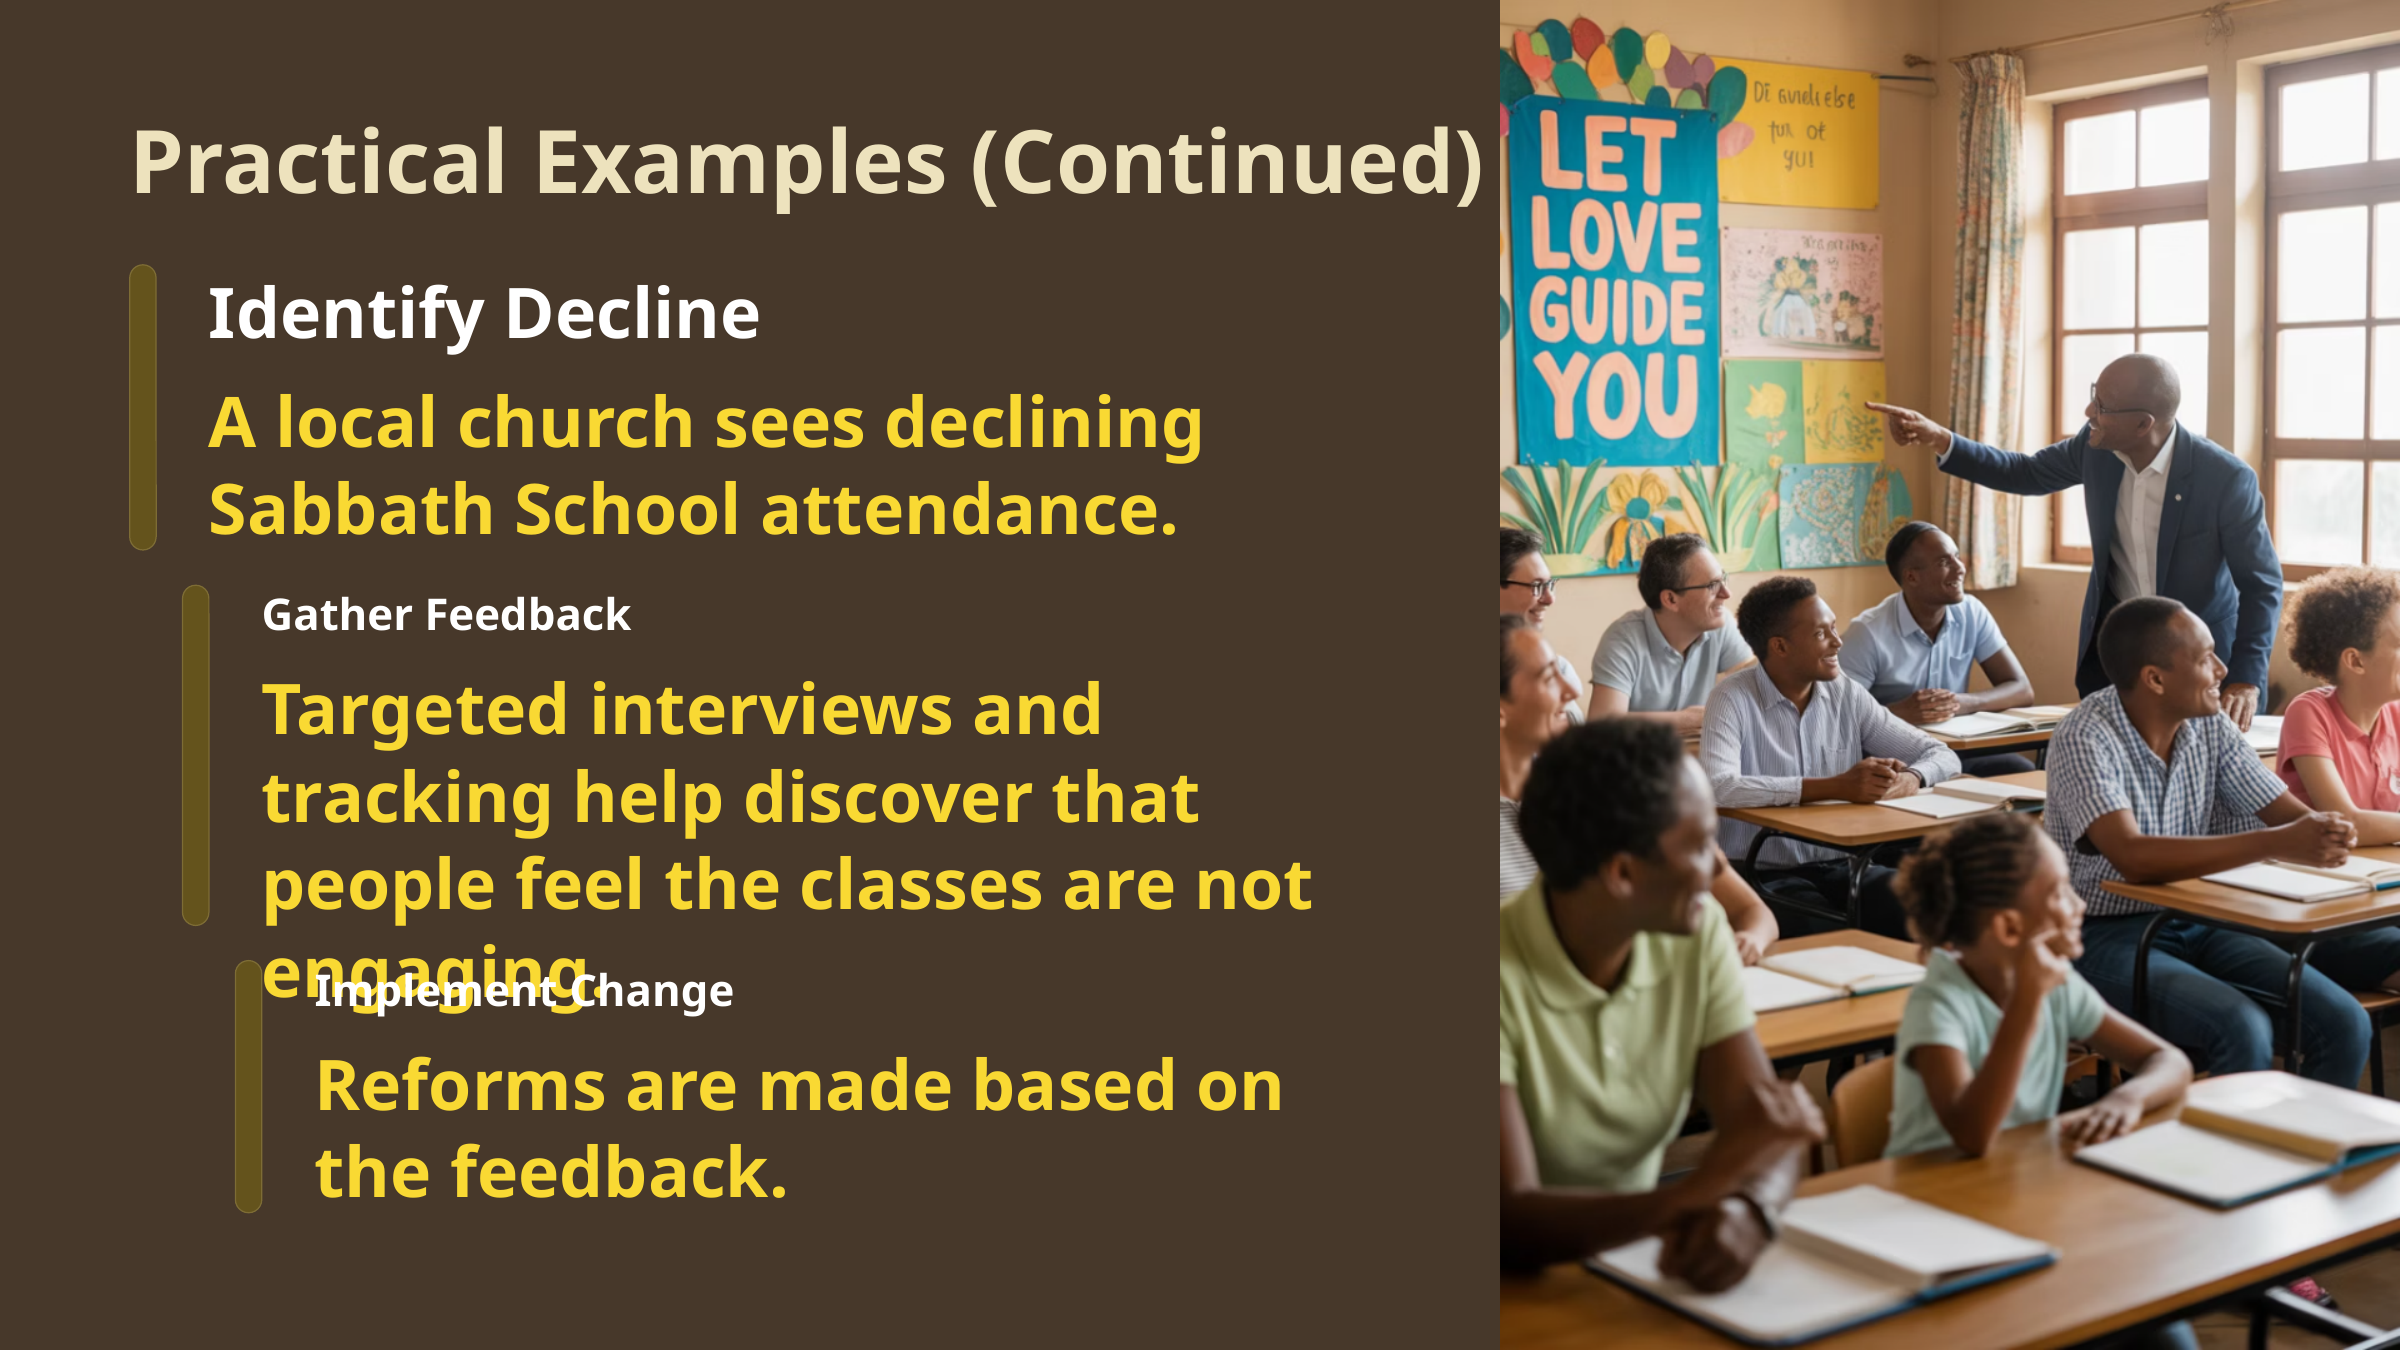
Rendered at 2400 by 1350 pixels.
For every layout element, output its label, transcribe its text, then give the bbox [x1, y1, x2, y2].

text_box Identify Decline [208, 264, 914, 353]
text_box A local church sees declining Sabbath School attendance. [208, 373, 1371, 550]
text_box Gather Feedback [261, 585, 702, 641]
text_box [235, 960, 262, 1213]
text_box [129, 264, 157, 550]
text_box Targeted interviews and tracking help discover that people feel the classes are not engaging. [261, 661, 1371, 926]
text_box Practical Examples (Continued) [129, 101, 1225, 212]
text_box Reforms are made based on the feedback. [314, 1036, 1371, 1213]
text_box [182, 585, 209, 926]
picture [1499, 0, 2400, 1350]
text_box Implement Change [314, 960, 755, 1016]
